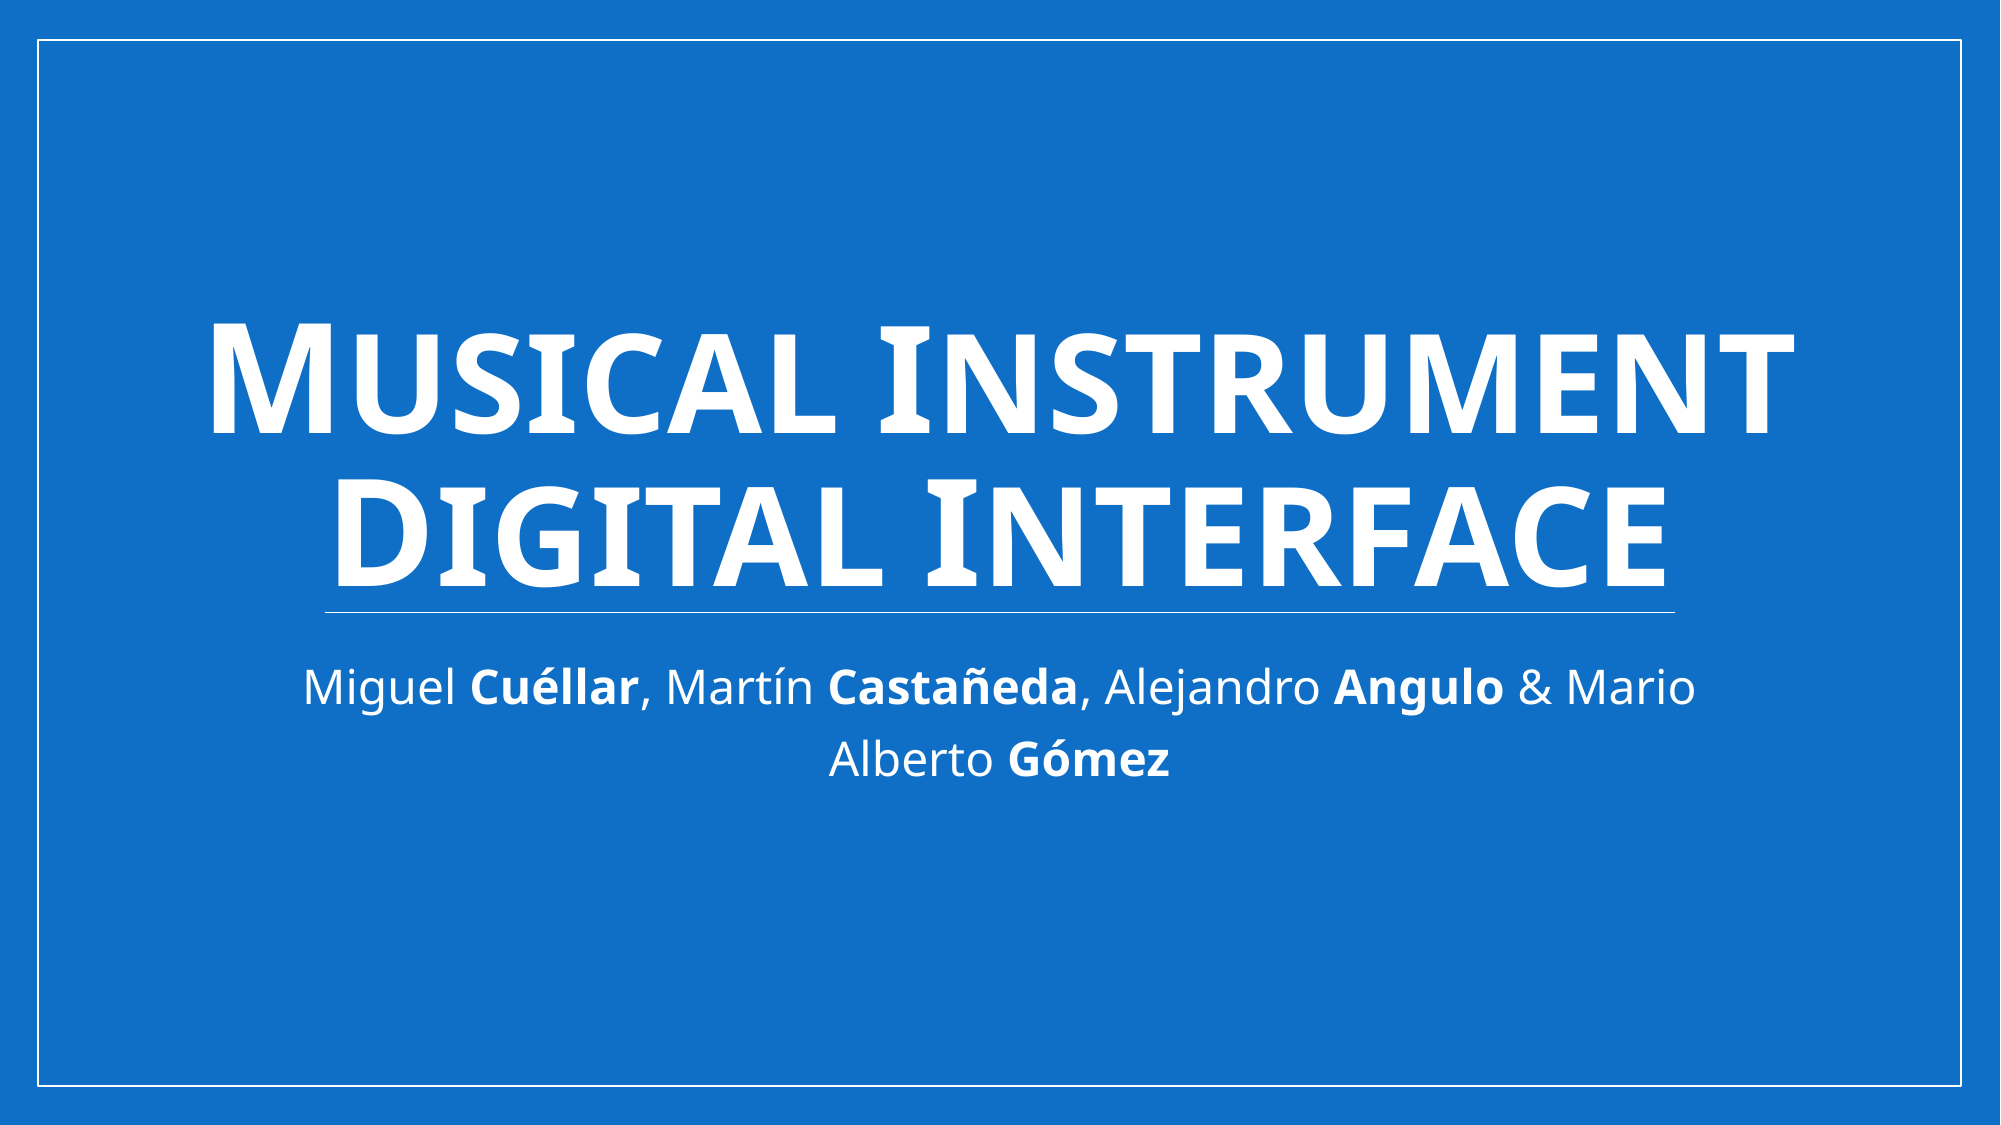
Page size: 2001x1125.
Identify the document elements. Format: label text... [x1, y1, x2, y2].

subtitle Miguel Cuéllar, Martín Castañeda, Alejandro Angulo & Mario Alberto Gómez [280, 634, 1719, 863]
title Musical Instrument Digital Interface [182, 144, 1818, 625]
